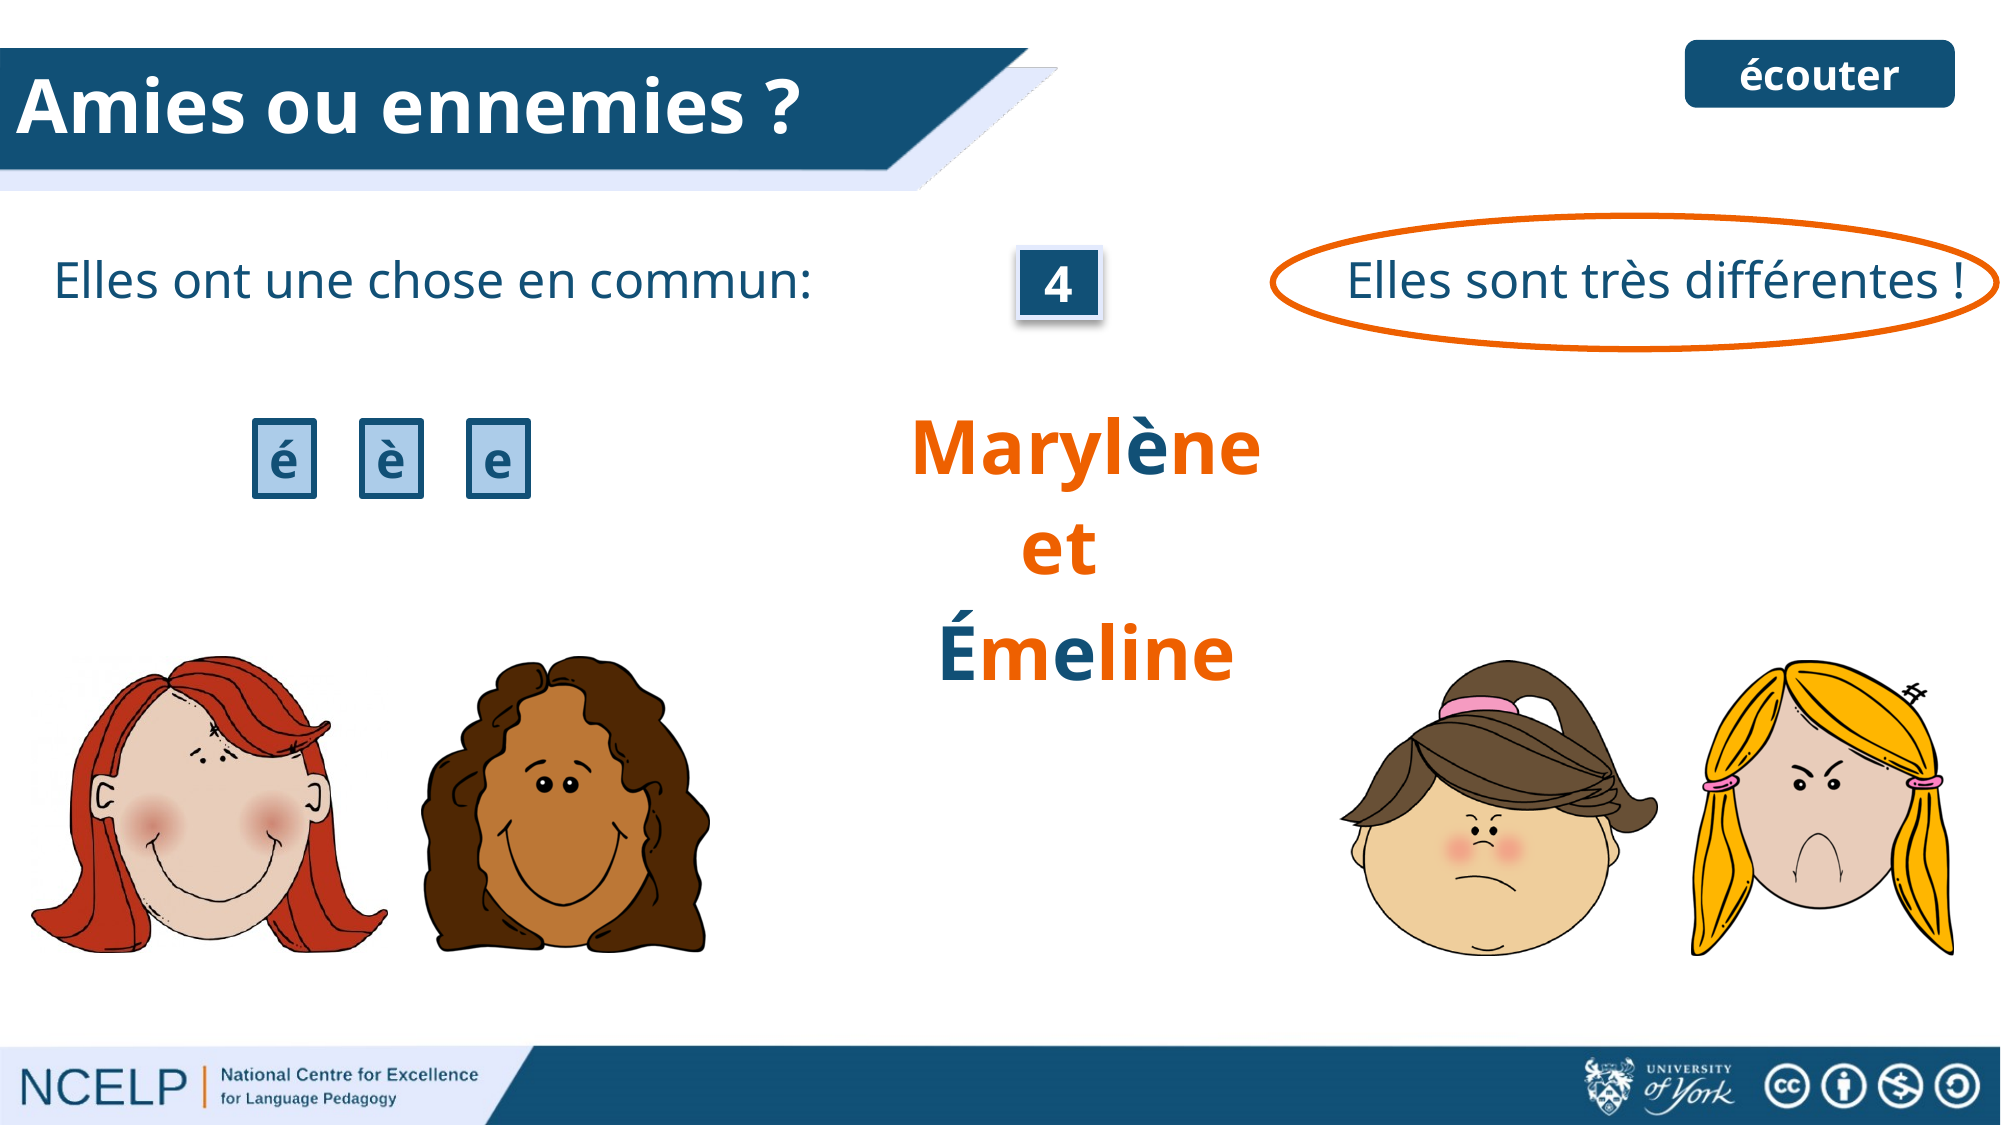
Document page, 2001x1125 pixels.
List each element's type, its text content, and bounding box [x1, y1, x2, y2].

text_box [1271, 245, 1948, 351]
text_box écouter [1684, 39, 1955, 108]
text_box é [254, 421, 314, 497]
text_box 4 [1017, 247, 1101, 318]
text_box Elles sont très différentes ! [1331, 241, 1982, 317]
picture [0, 0, 2001, 1125]
text_box Elles ont une chose en commun: [38, 241, 829, 317]
text_box Marylène [895, 392, 1279, 497]
text_box et [1006, 492, 1113, 597]
text_box Émeline [922, 598, 1252, 703]
text_box è [362, 421, 422, 497]
text_box e [468, 421, 529, 497]
text_box [1982, 262, 1998, 303]
text_box [1346, 214, 1923, 241]
